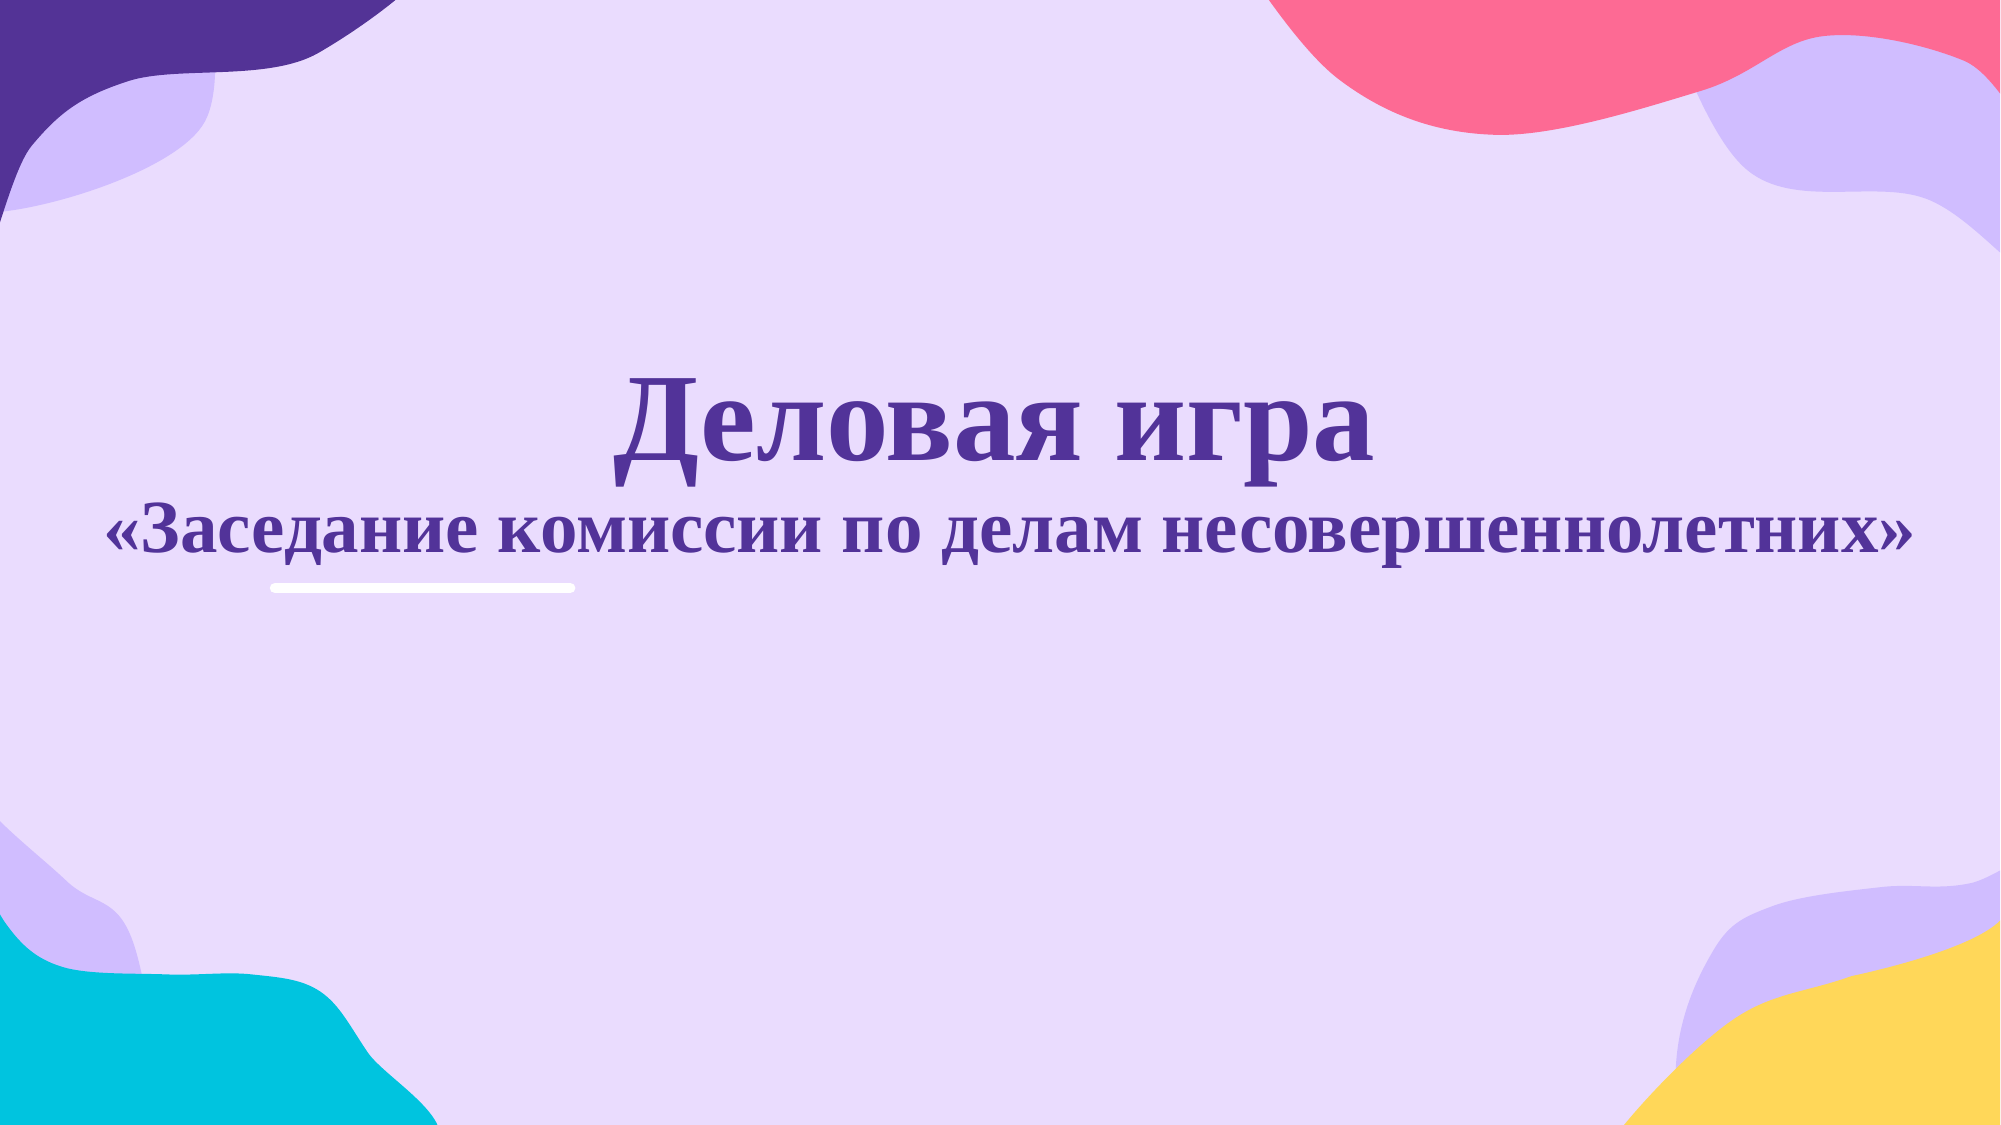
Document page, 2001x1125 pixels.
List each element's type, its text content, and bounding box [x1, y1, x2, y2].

title Деловая игра «Заседание комиссии по делам несовершеннолетних» [0, 184, 2000, 576]
